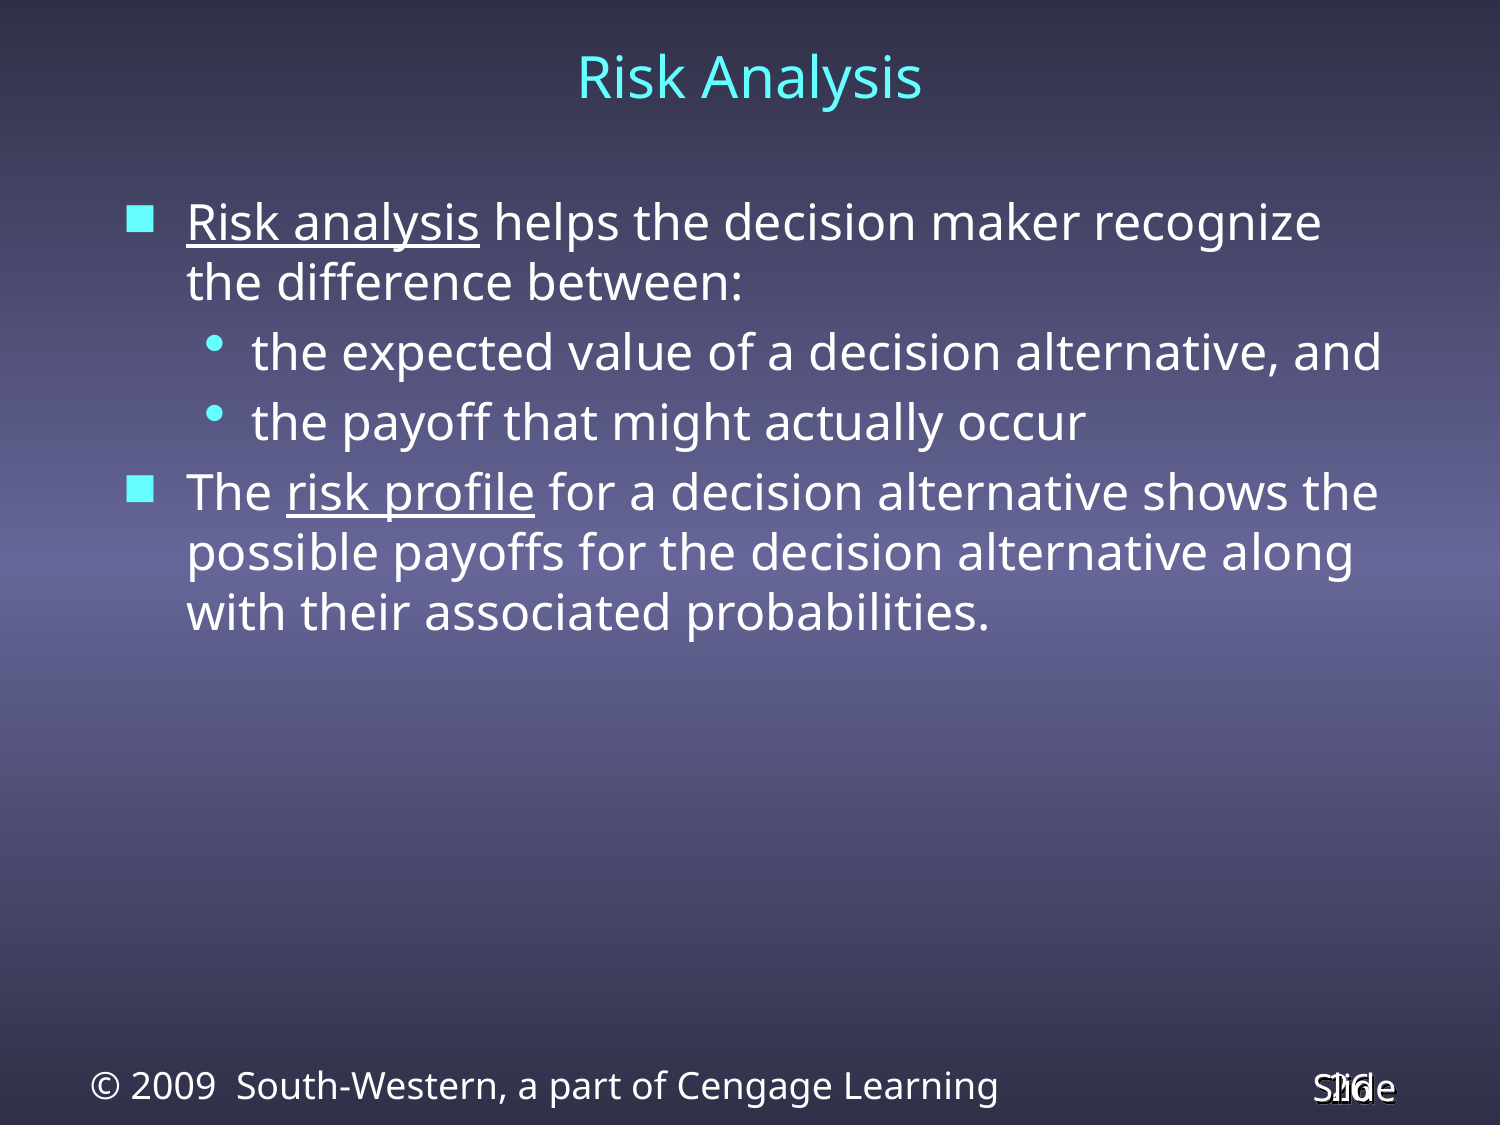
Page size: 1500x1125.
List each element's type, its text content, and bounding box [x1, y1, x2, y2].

list Risk analysis helps the decision maker recognize the difference between: the expected value of a decision alternative, and the payoff that might actually occur The risk profile for a decision alternative shows the possible payoffs for the decision alternative along with their associated probabilities. [114, 183, 1409, 681]
title Risk Analysis [112, 8, 1388, 143]
